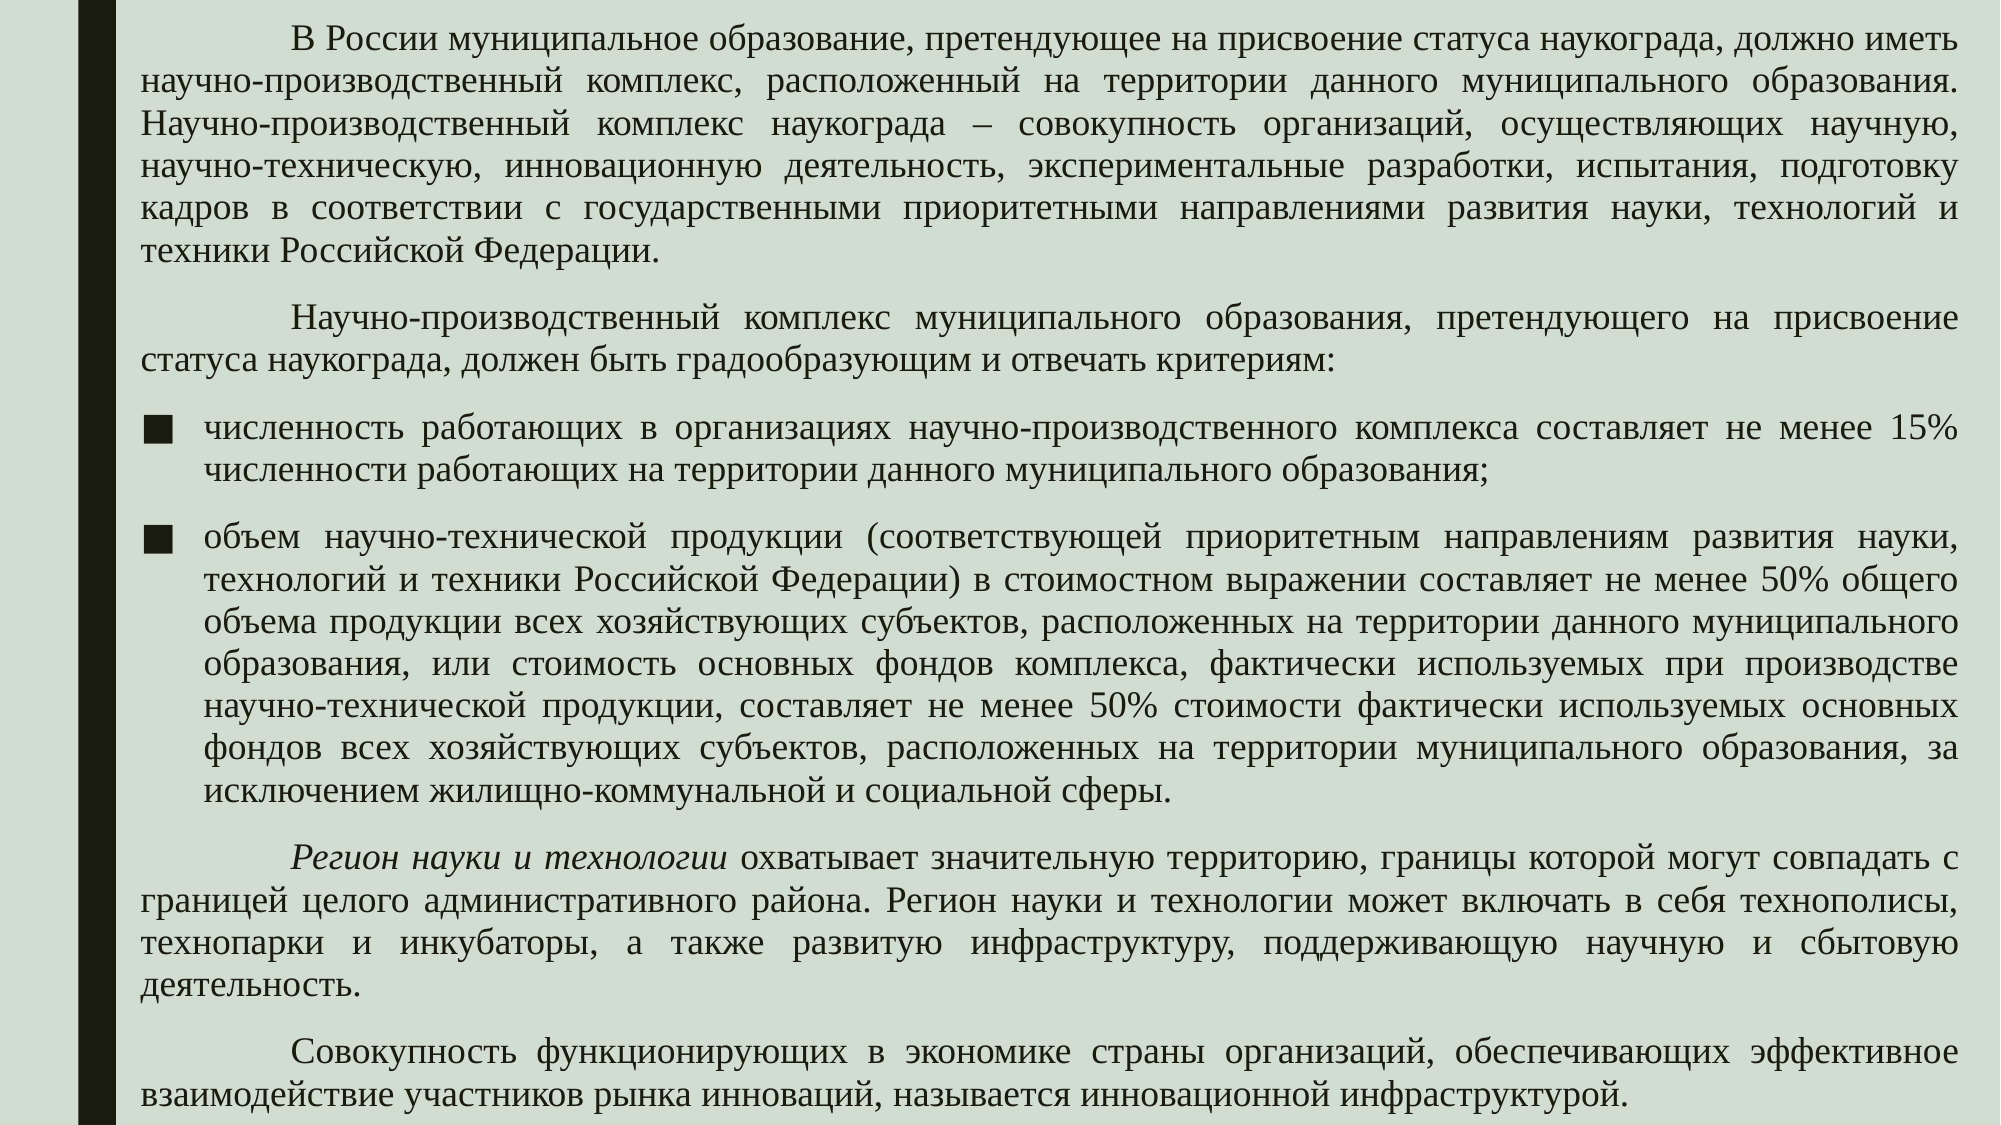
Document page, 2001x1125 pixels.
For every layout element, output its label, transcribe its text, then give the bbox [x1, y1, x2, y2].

list В России муниципальное образование, претендующее на присвоение статуса наукограда, должно иметь научно-производственный комплекс, расположенный на территории данного муниципального образования. Научно-производственный комплекс наукограда – совокупность организаций, осуществляющих научную, научно-техническую, инновационную деятельность, экспериментальные разработки, испытания, подготовку кадров в соответствии с государственными приоритетными направлениями развития науки, технологий и техники Российской Федерации. Научно-производственный комплекс муниципального образования, претендующего на присвоение статуса наукограда, должен быть градообразующим и отвечать критериям: численность работающих в организациях научно-производственного комплекса составляет не менее 15% численности работающих на территории данного муниципального образования; объем научно-технической продукции (соответствующей приоритетным направлениям развития науки, технологий и техники Российской Федерации) в стоимостном выражении составляет не менее 50% общего объема продукции всех хозяйствующих субъектов, расположенных на территории данного муниципального образования, или стоимость основных фондов комплекса, фактически используемых при производстве научно-технической продукции, составляет не менее 50% стоимости фактически используемых основных фондов всех хозяйствующих субъектов, расположенных на территории муниципального образования, за исключением жилищно-коммунальной и социальной сферы. Регион науки и технологии охватывает значительную территорию, границы которой могут совпадать с границей целого административного района. Регион науки и технологии может включать в себя технополисы, технопарки и инкубаторы, а также развитую инфраструктуру, поддерживающую научную и сбытовую деятельность. Совокупность функционирующих в экономике страны организаций, обеспечивающих эффективное взаимодействие участников рынка инноваций, называется инновационной инфраструктурой. [125, 9, 1976, 1079]
